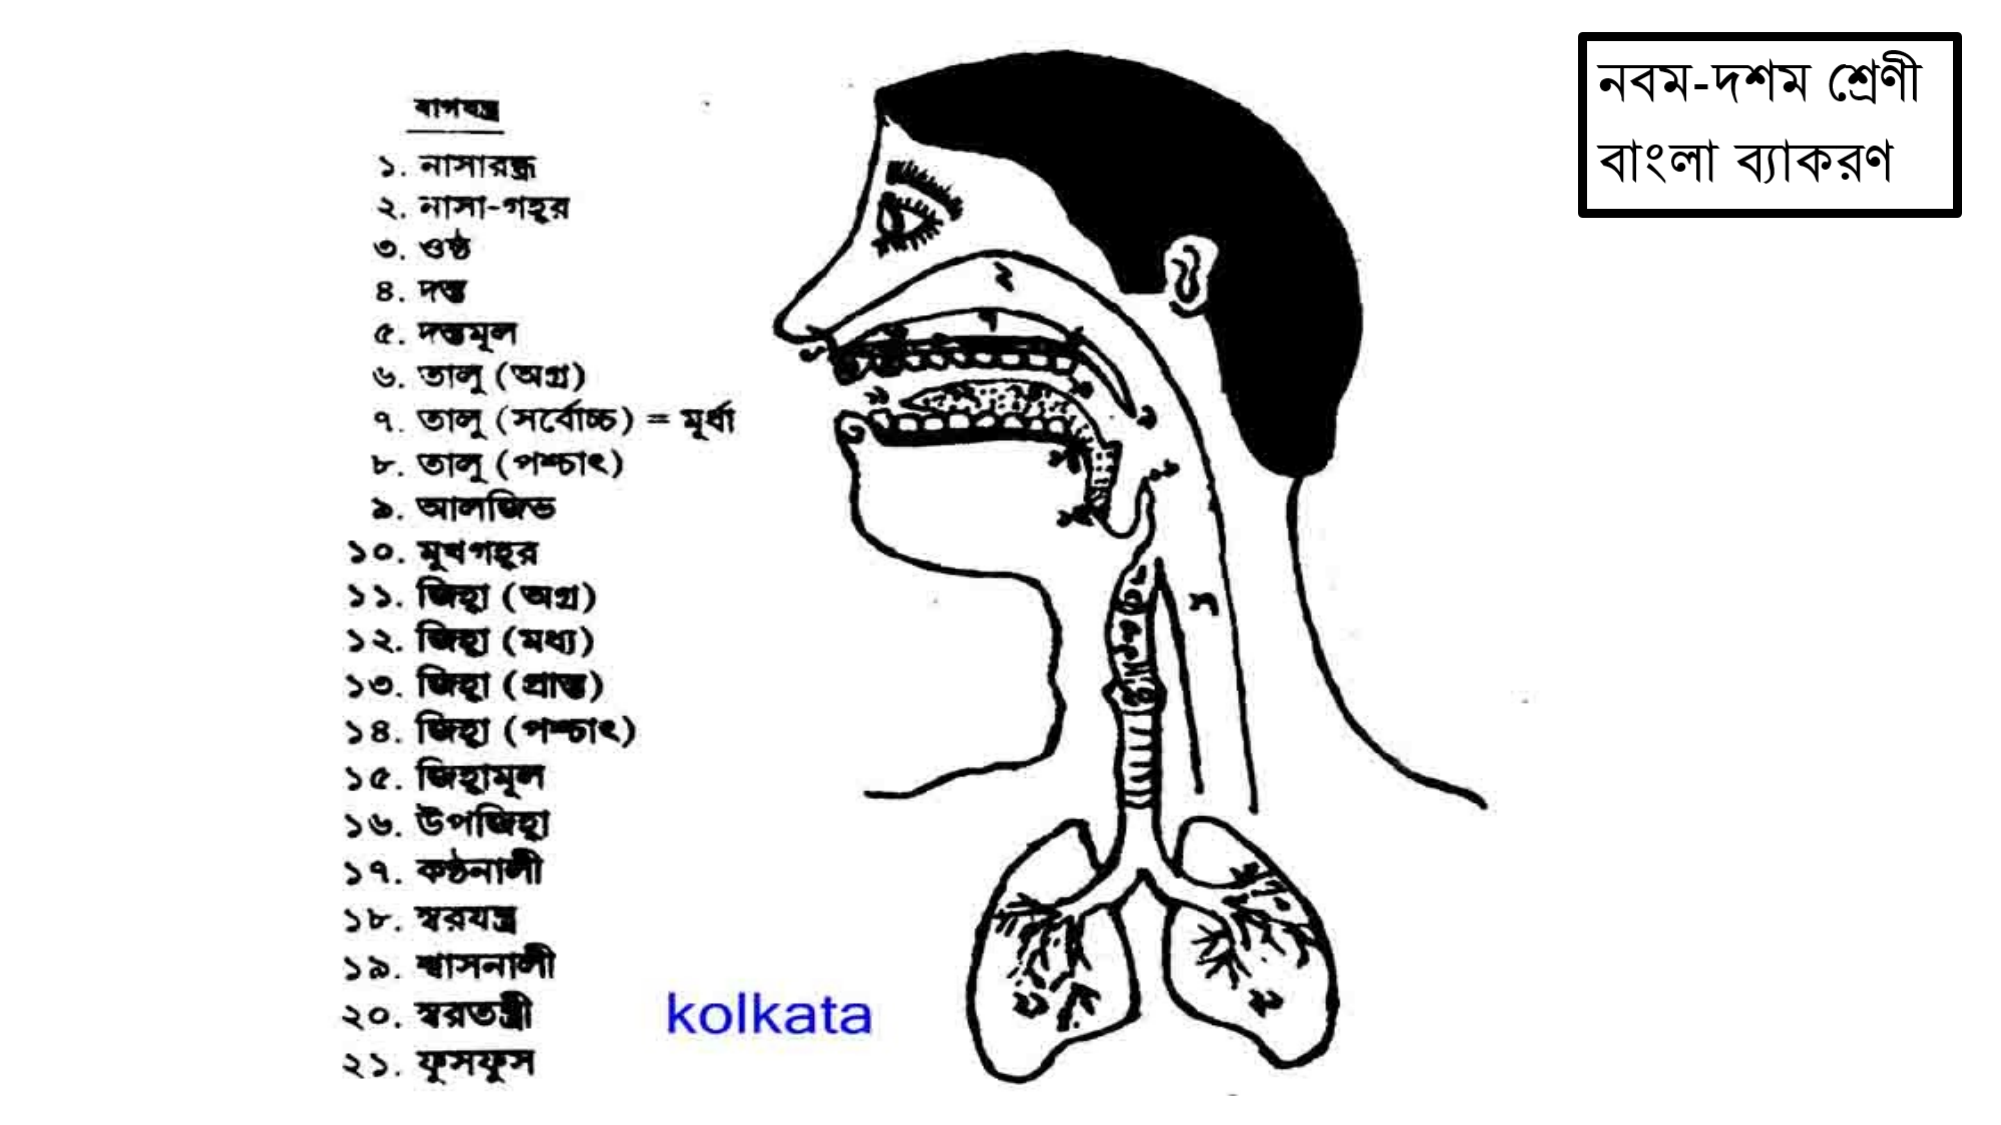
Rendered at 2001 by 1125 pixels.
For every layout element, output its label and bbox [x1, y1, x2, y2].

picture [299, 28, 1547, 1097]
picture [1556, 22, 1962, 245]
